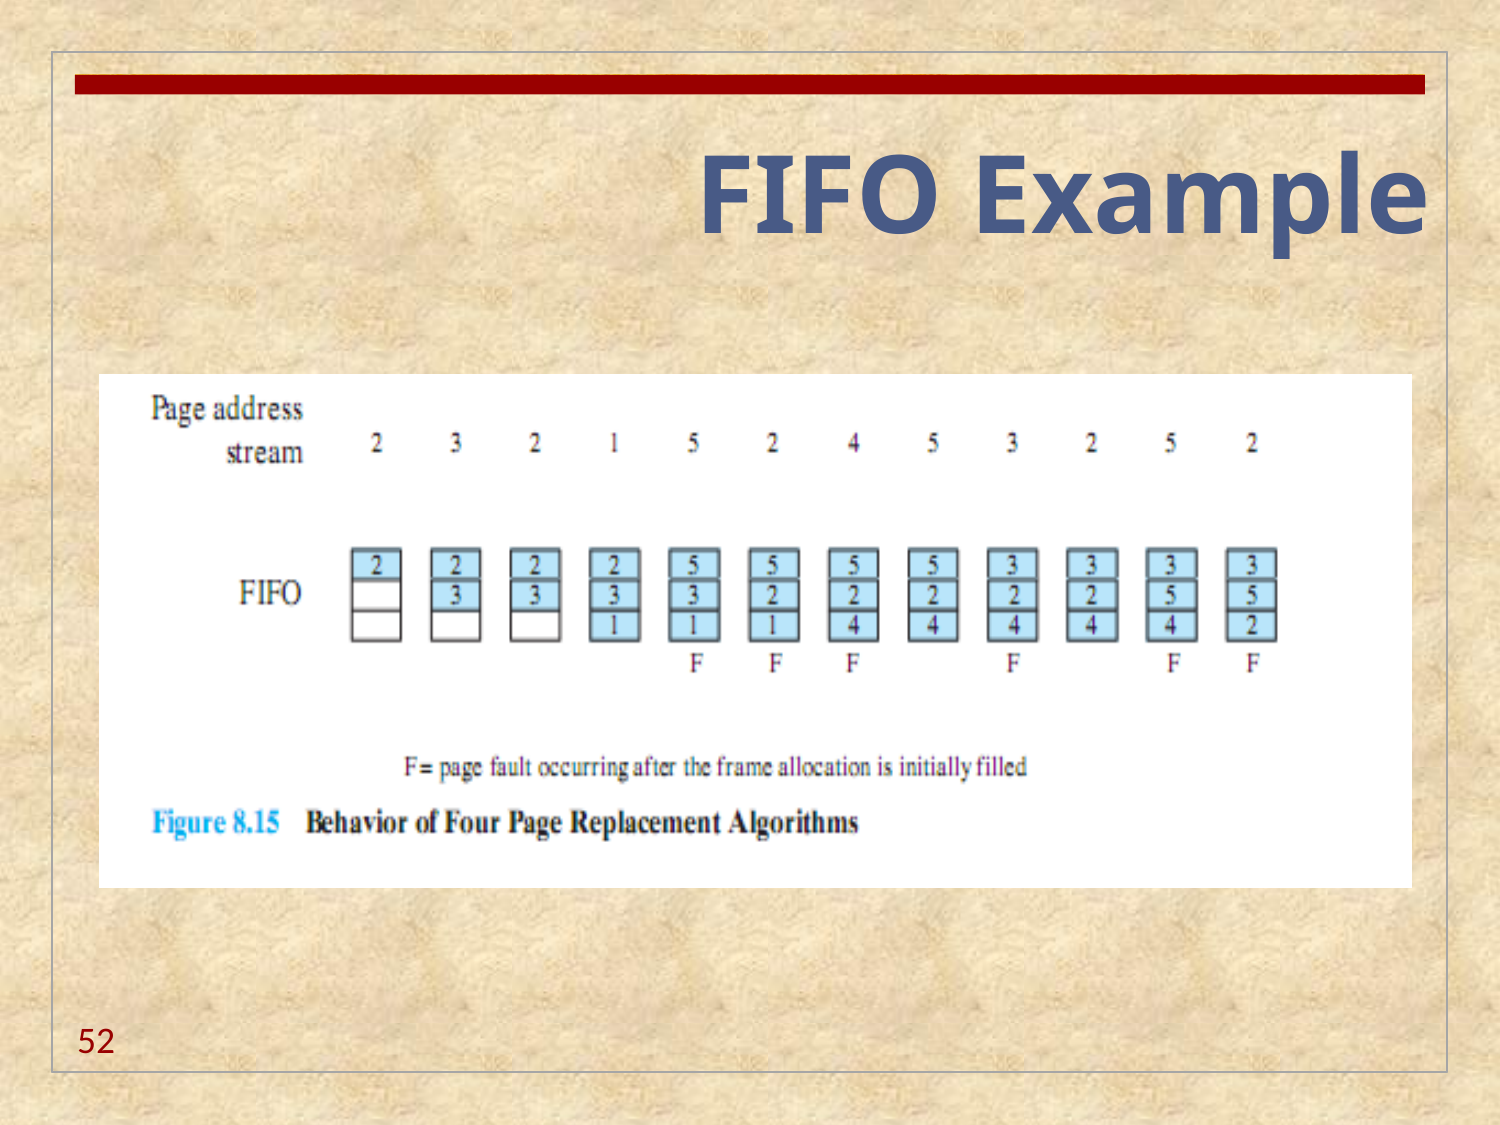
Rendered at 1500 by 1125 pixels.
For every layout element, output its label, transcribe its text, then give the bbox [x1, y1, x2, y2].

slide_number 52 [62, 1008, 150, 1069]
picture [0, 0, 1500, 1125]
title FIFO Example [162, 37, 1447, 255]
